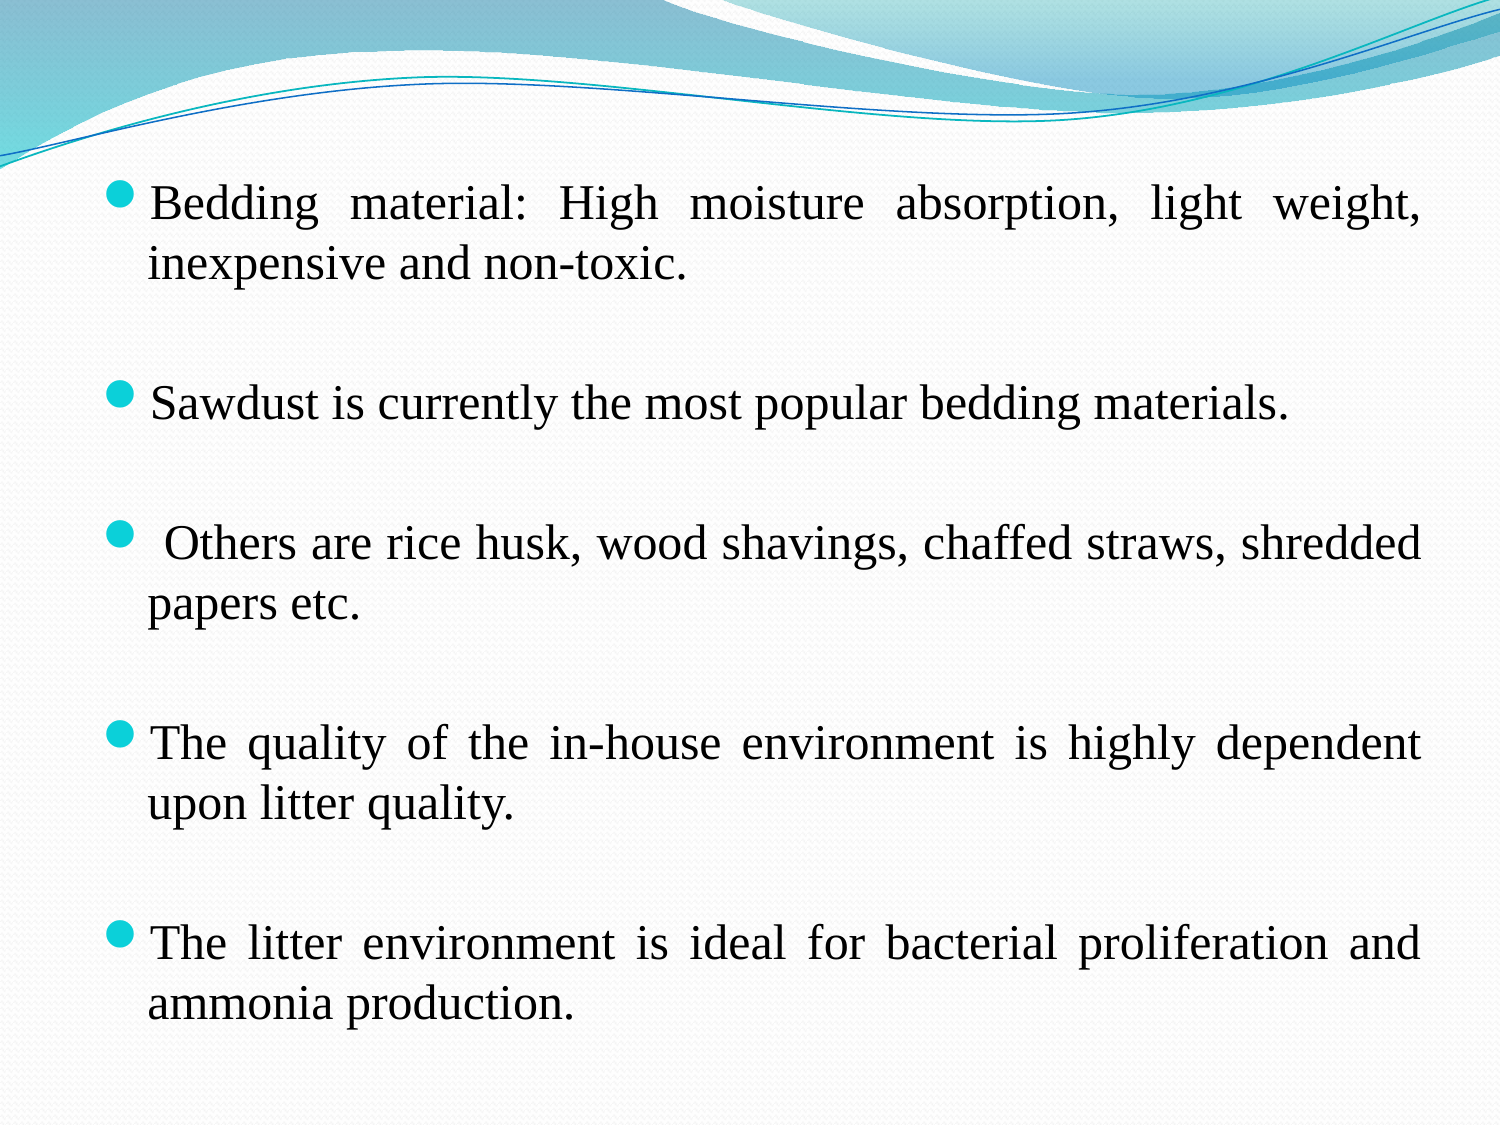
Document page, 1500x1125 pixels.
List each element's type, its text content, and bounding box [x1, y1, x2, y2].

list Bedding material: High moisture absorption, light weight, inexpensive and non-toxic. Sawdust is currently the most popular bedding materials. Others are rice husk, wood shavings, chaffed straws, shredded papers etc. The quality of the in-house environment is highly dependent upon litter quality. The litter environment is ideal for bacterial proliferation and ammonia production. [87, 162, 1438, 1063]
